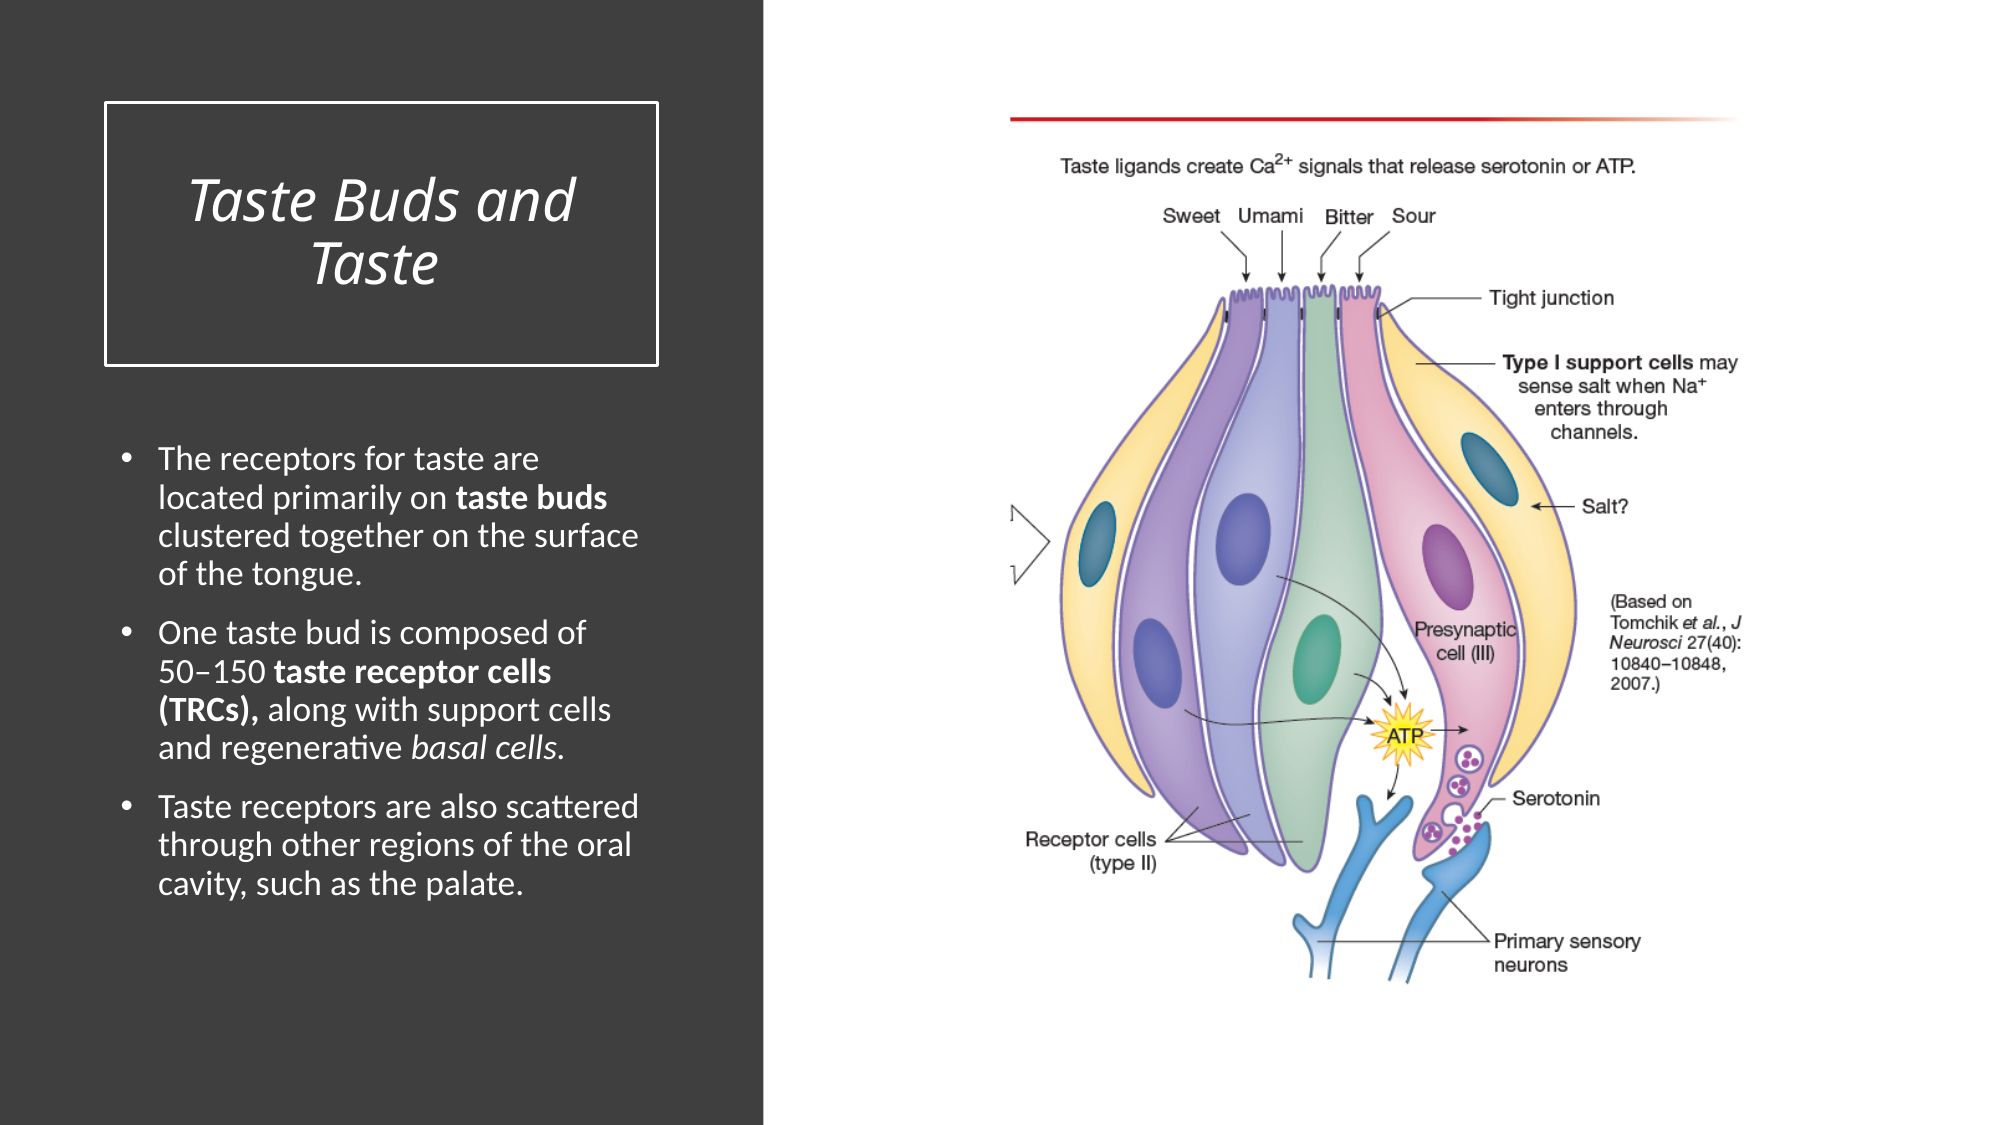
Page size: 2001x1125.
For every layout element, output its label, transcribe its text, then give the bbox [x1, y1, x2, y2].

picture [1010, 105, 1754, 993]
text_box [0, 0, 764, 1125]
title Taste Buds and Taste [105, 102, 658, 366]
list The receptors for taste are located primarily on taste buds clustered together on the surface of the tongue. One taste bud is composed of 50–150 taste receptor cells (TRCs), along with support cells and regenerative basal cells. Taste receptors are also scattered through other regions of the oral cavity, such as the palate. [105, 432, 658, 994]
